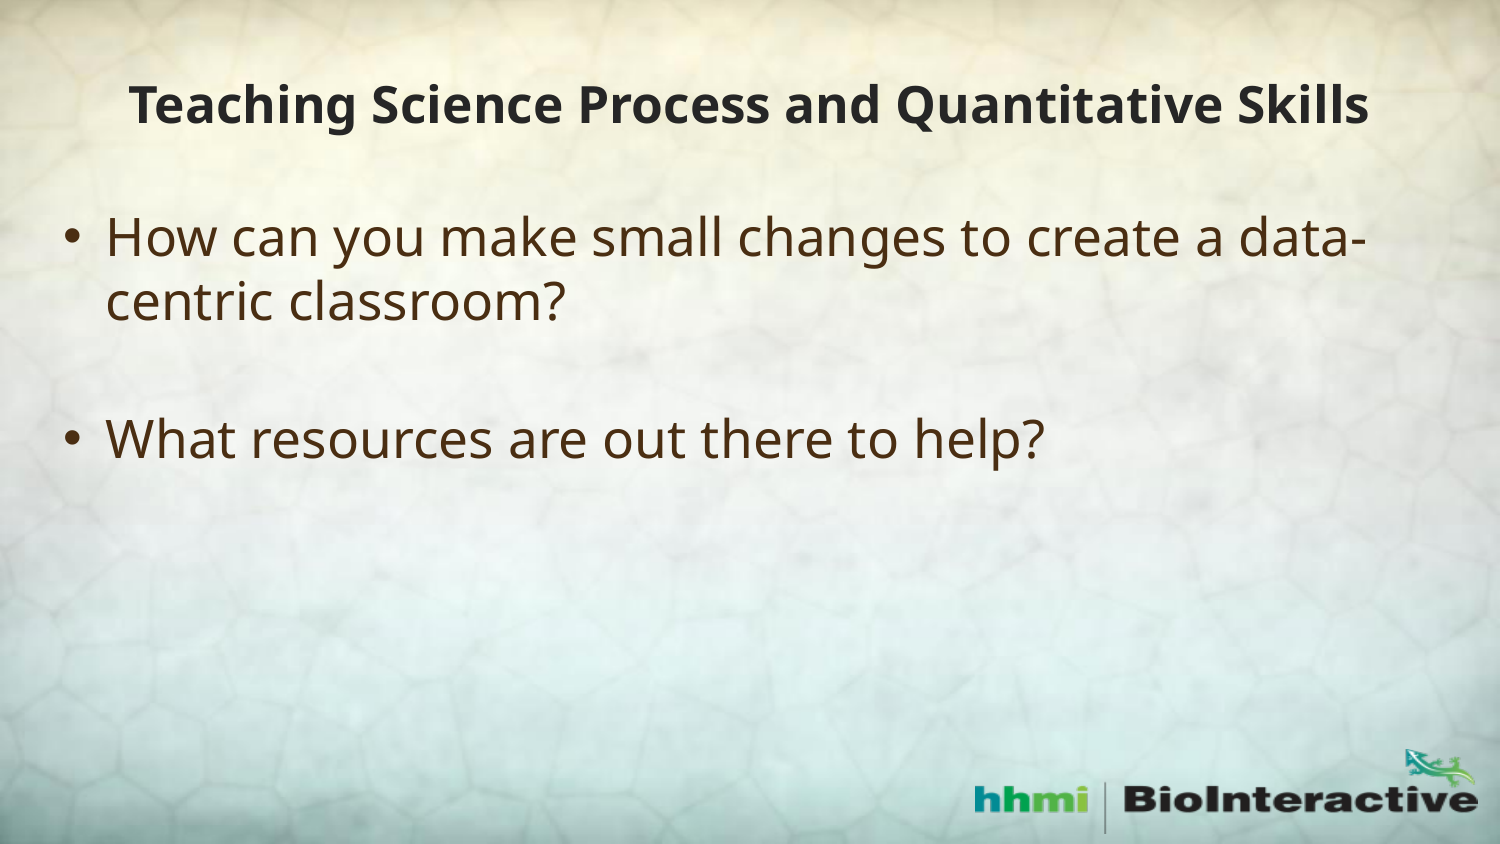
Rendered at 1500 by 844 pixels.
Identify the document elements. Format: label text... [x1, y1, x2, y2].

picture [0, 0, 1500, 844]
title Teaching Science Process and Quantitative Skills [99, 65, 1400, 196]
list How can you make small changes to create a data-centric classroom? What resources are out there to help? [50, 196, 1437, 707]
